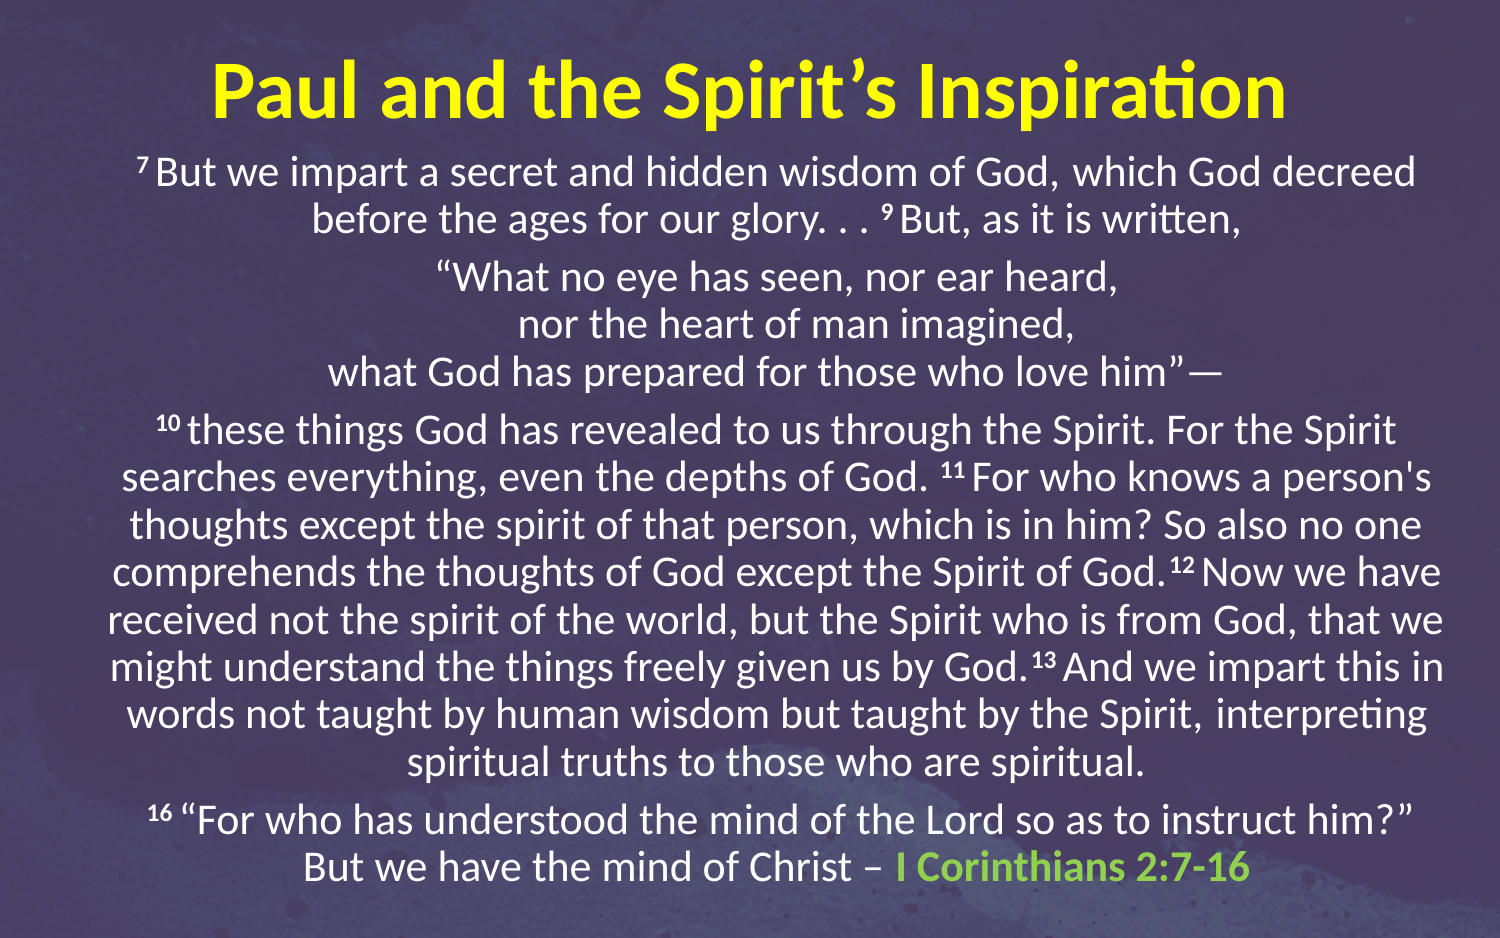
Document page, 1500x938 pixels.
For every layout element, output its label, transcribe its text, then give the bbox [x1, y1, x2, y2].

list 7 But we impart a secret and hidden wisdom of God, which God decreed before the ages for our glory. . . 9 But, as it is written, “What no eye has seen, nor ear heard, nor the heart of man imagined, what God has prepared for those who love him”— 10 these things God has revealed to us through the Spirit. For the Spirit searches everything, even the depths of God. 11 For who knows a person's thoughts except the spirit of that person, which is in him? So also no one comprehends the thoughts of God except the Spirit of God.12 Now we have received not the spirit of the world, but the Spirit who is from God, that we might understand the things freely given us by God.13 And we impart this in words not taught by human wisdom but taught by the Spirit, interpreting spiritual truths to those who are spiritual. 16 “For who has understood the mind of the Lord so as to instruct him?” But we have the mind of Christ – I Corinthians 2:7-16 [88, 140, 1466, 902]
title Paul and the Spirit’s Inspiration [103, 1, 1397, 140]
picture [0, 0, 1500, 938]
